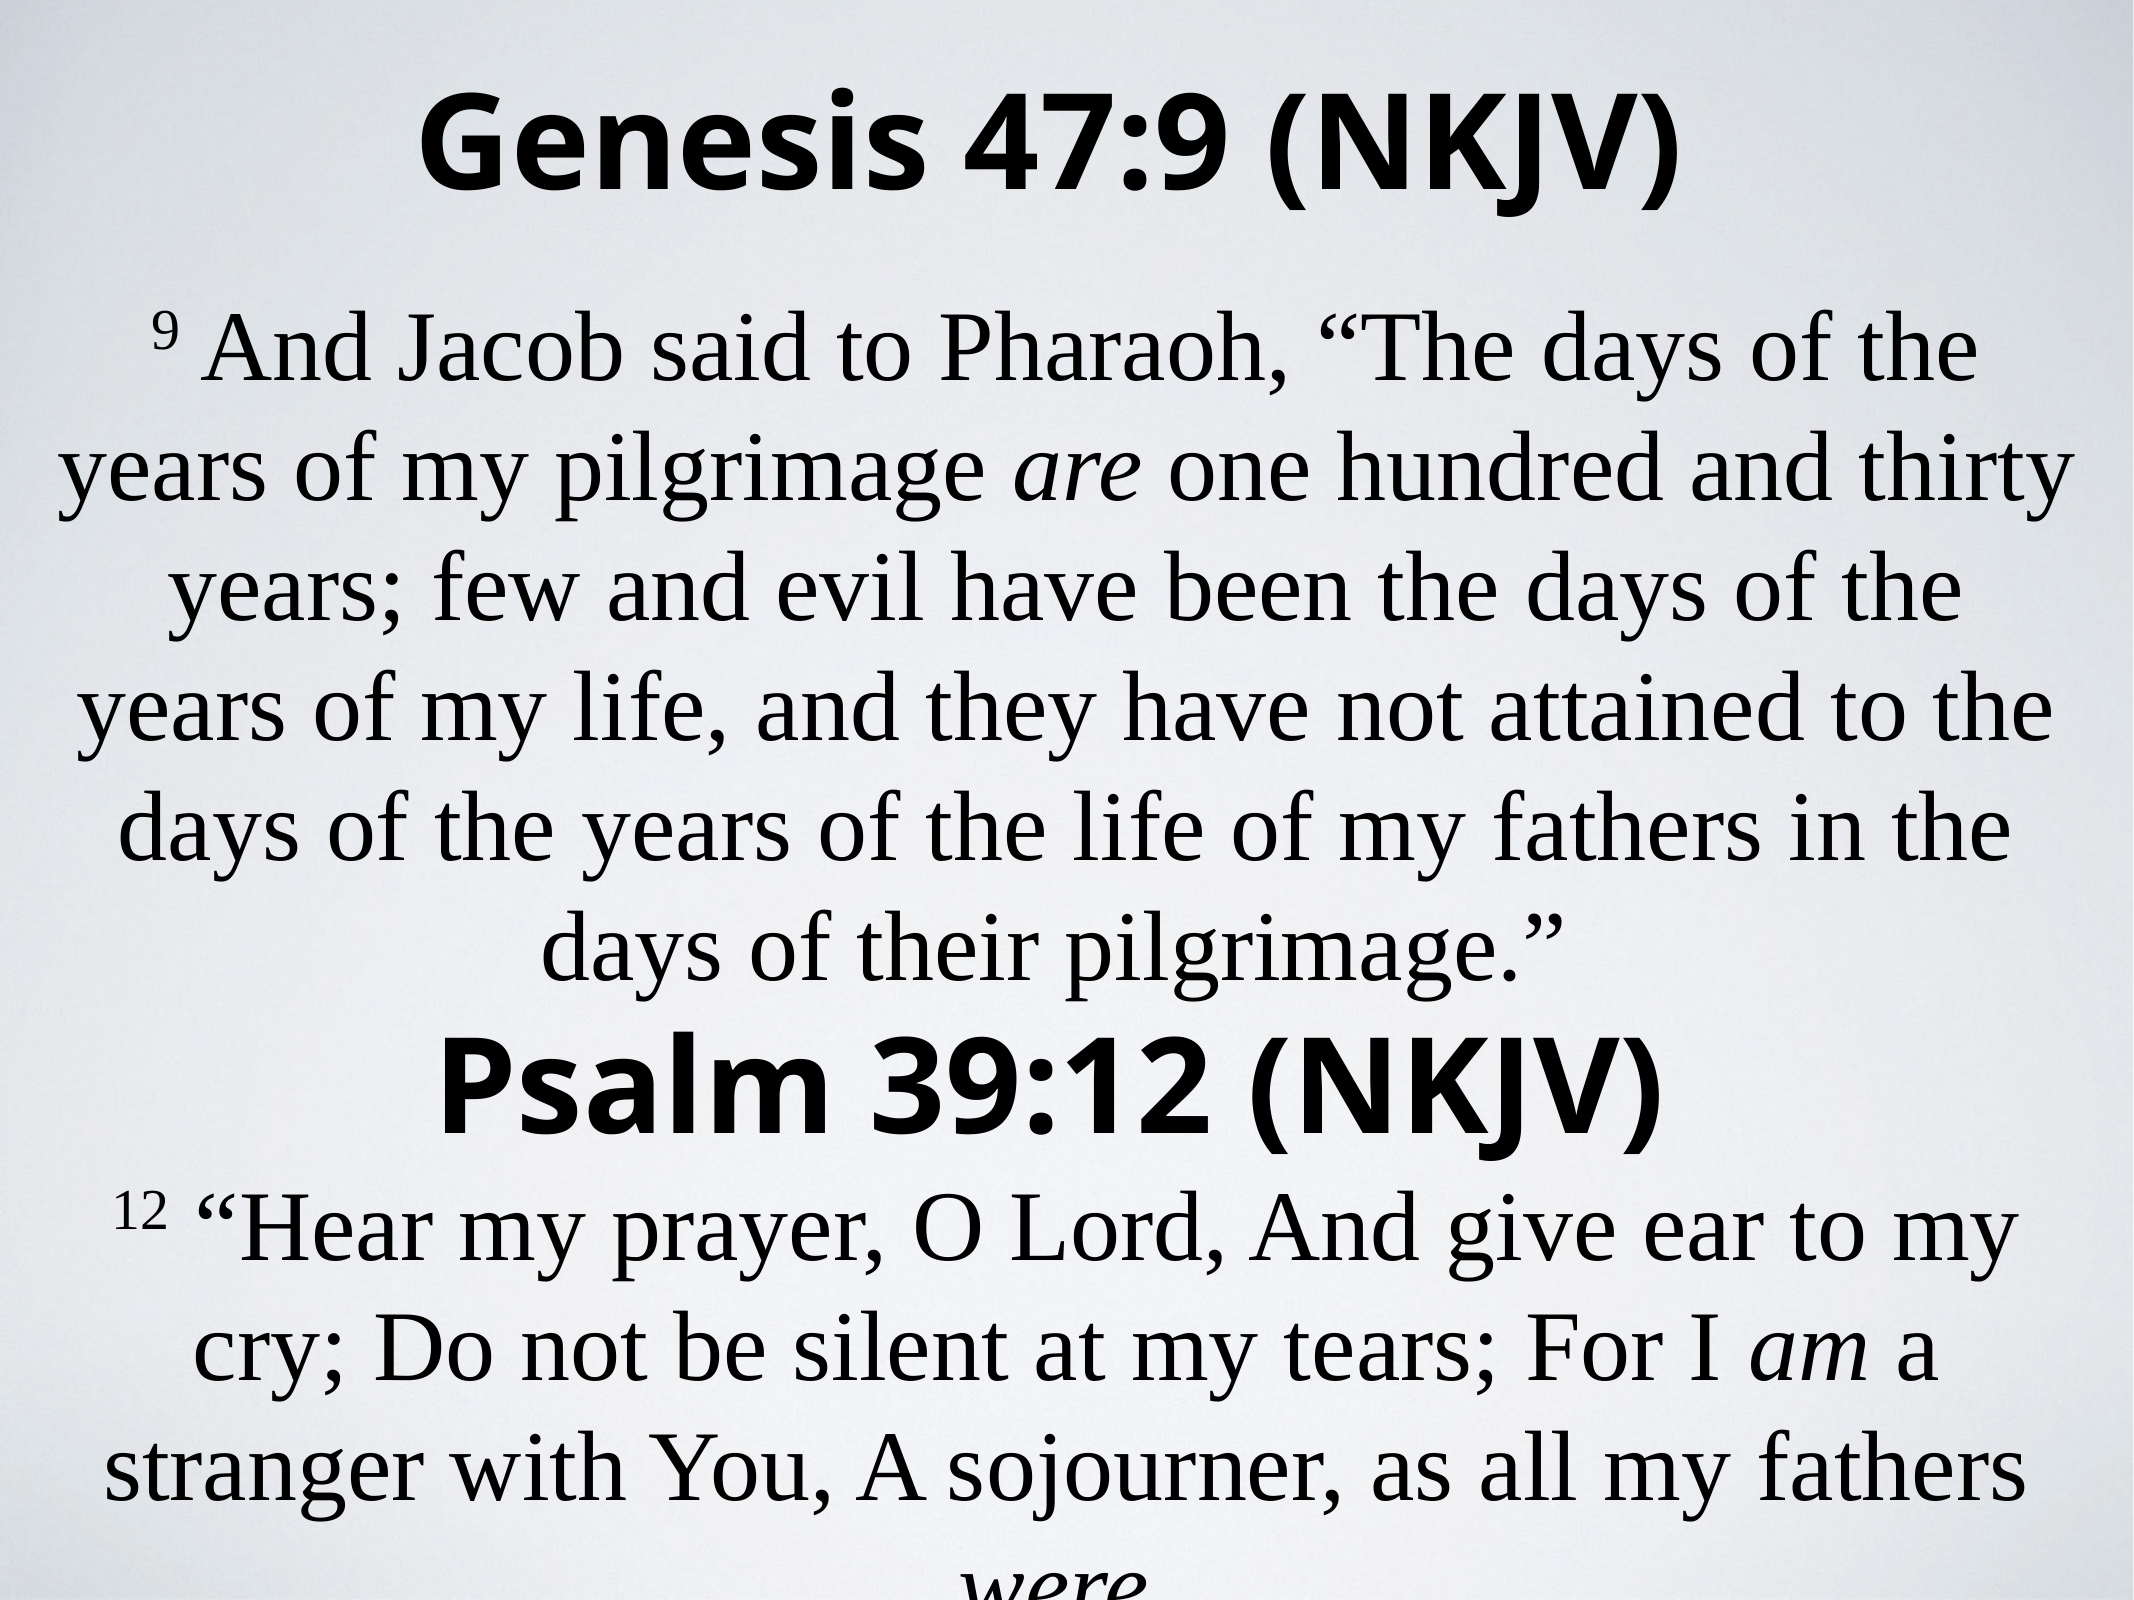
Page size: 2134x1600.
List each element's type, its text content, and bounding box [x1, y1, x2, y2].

text_box Genesis 47:9 (NKJV) 9 And Jacob said to Pharaoh, “The days of the years of my pilgrimage are one hundred and thirty years; few and evil have been the days of the years of my life, and they have not attained to the days of the years of the life of my fathers in the days of their pilgrimage.” Psalm 39:12 (NKJV) 12 “Hear my prayer, O Lord, And give ear to my cry; Do not be silent at my tears; For I am a stranger with You, A sojourner, as all my fathers were. [48, 47, 2085, 1600]
picture [0, 0, 2134, 1600]
